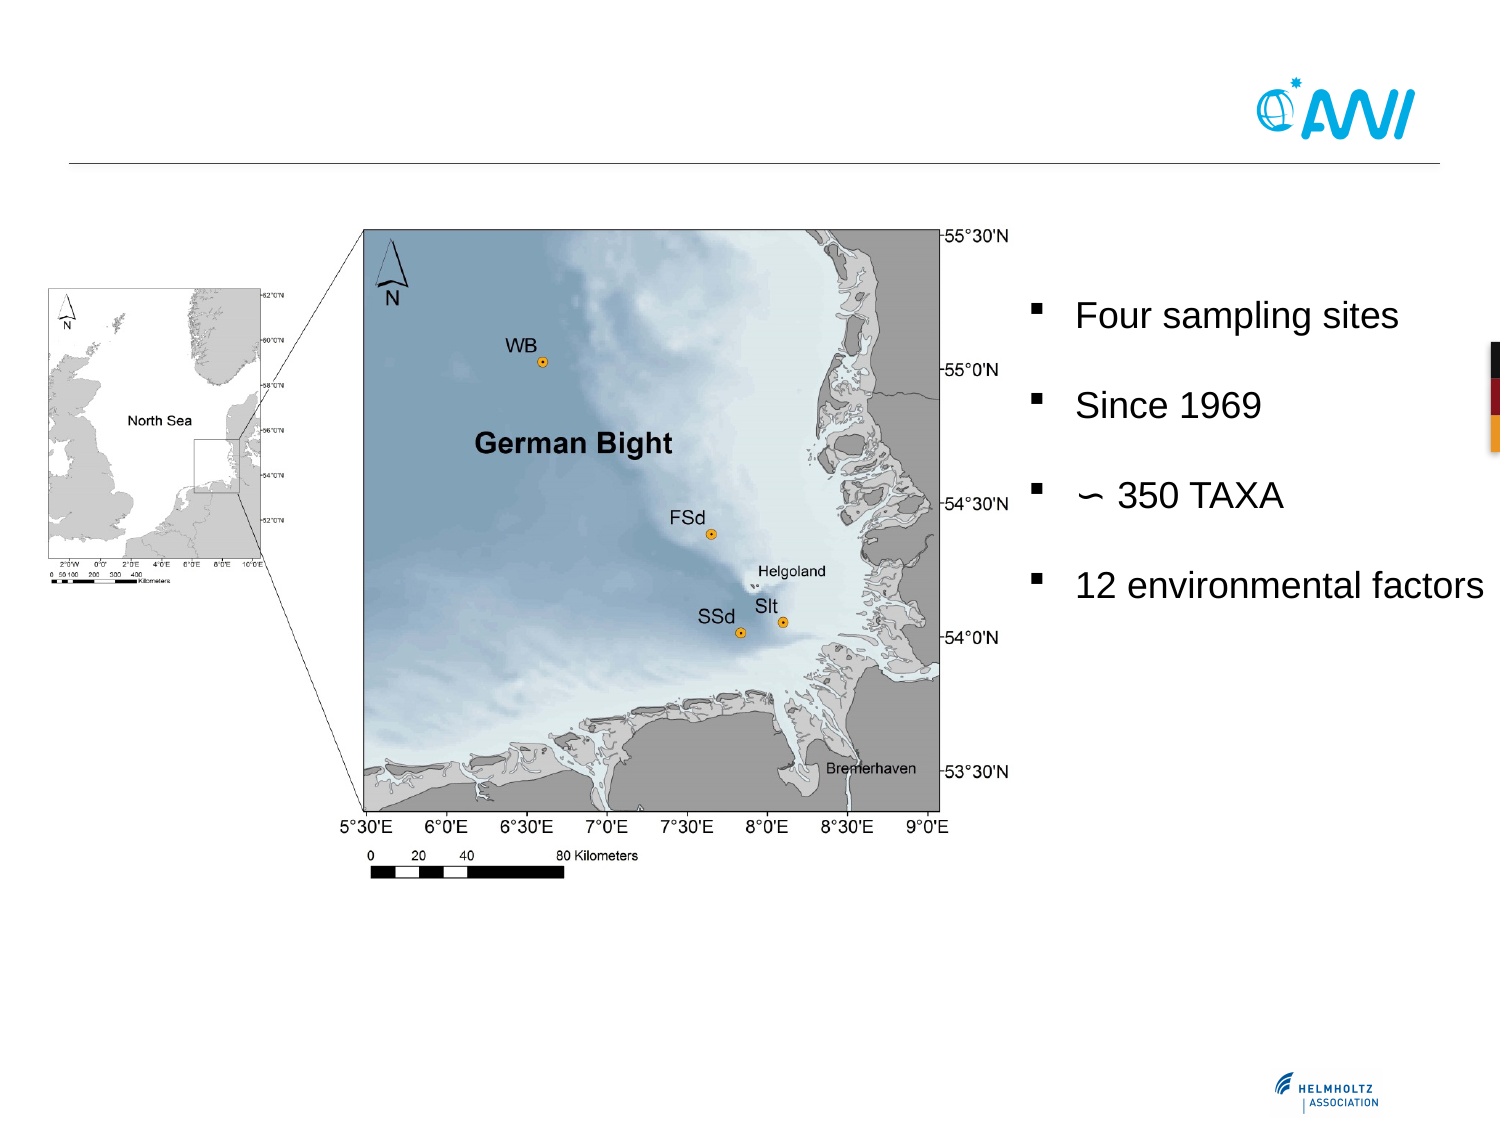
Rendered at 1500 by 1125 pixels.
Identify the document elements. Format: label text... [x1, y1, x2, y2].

text_box Four sampling sites Since 1969 ∽ 350 TAXA 12 environmental factors [1058, 283, 1500, 659]
picture [14, 205, 1053, 895]
picture [1247, 68, 1427, 149]
picture [1270, 1068, 1383, 1118]
